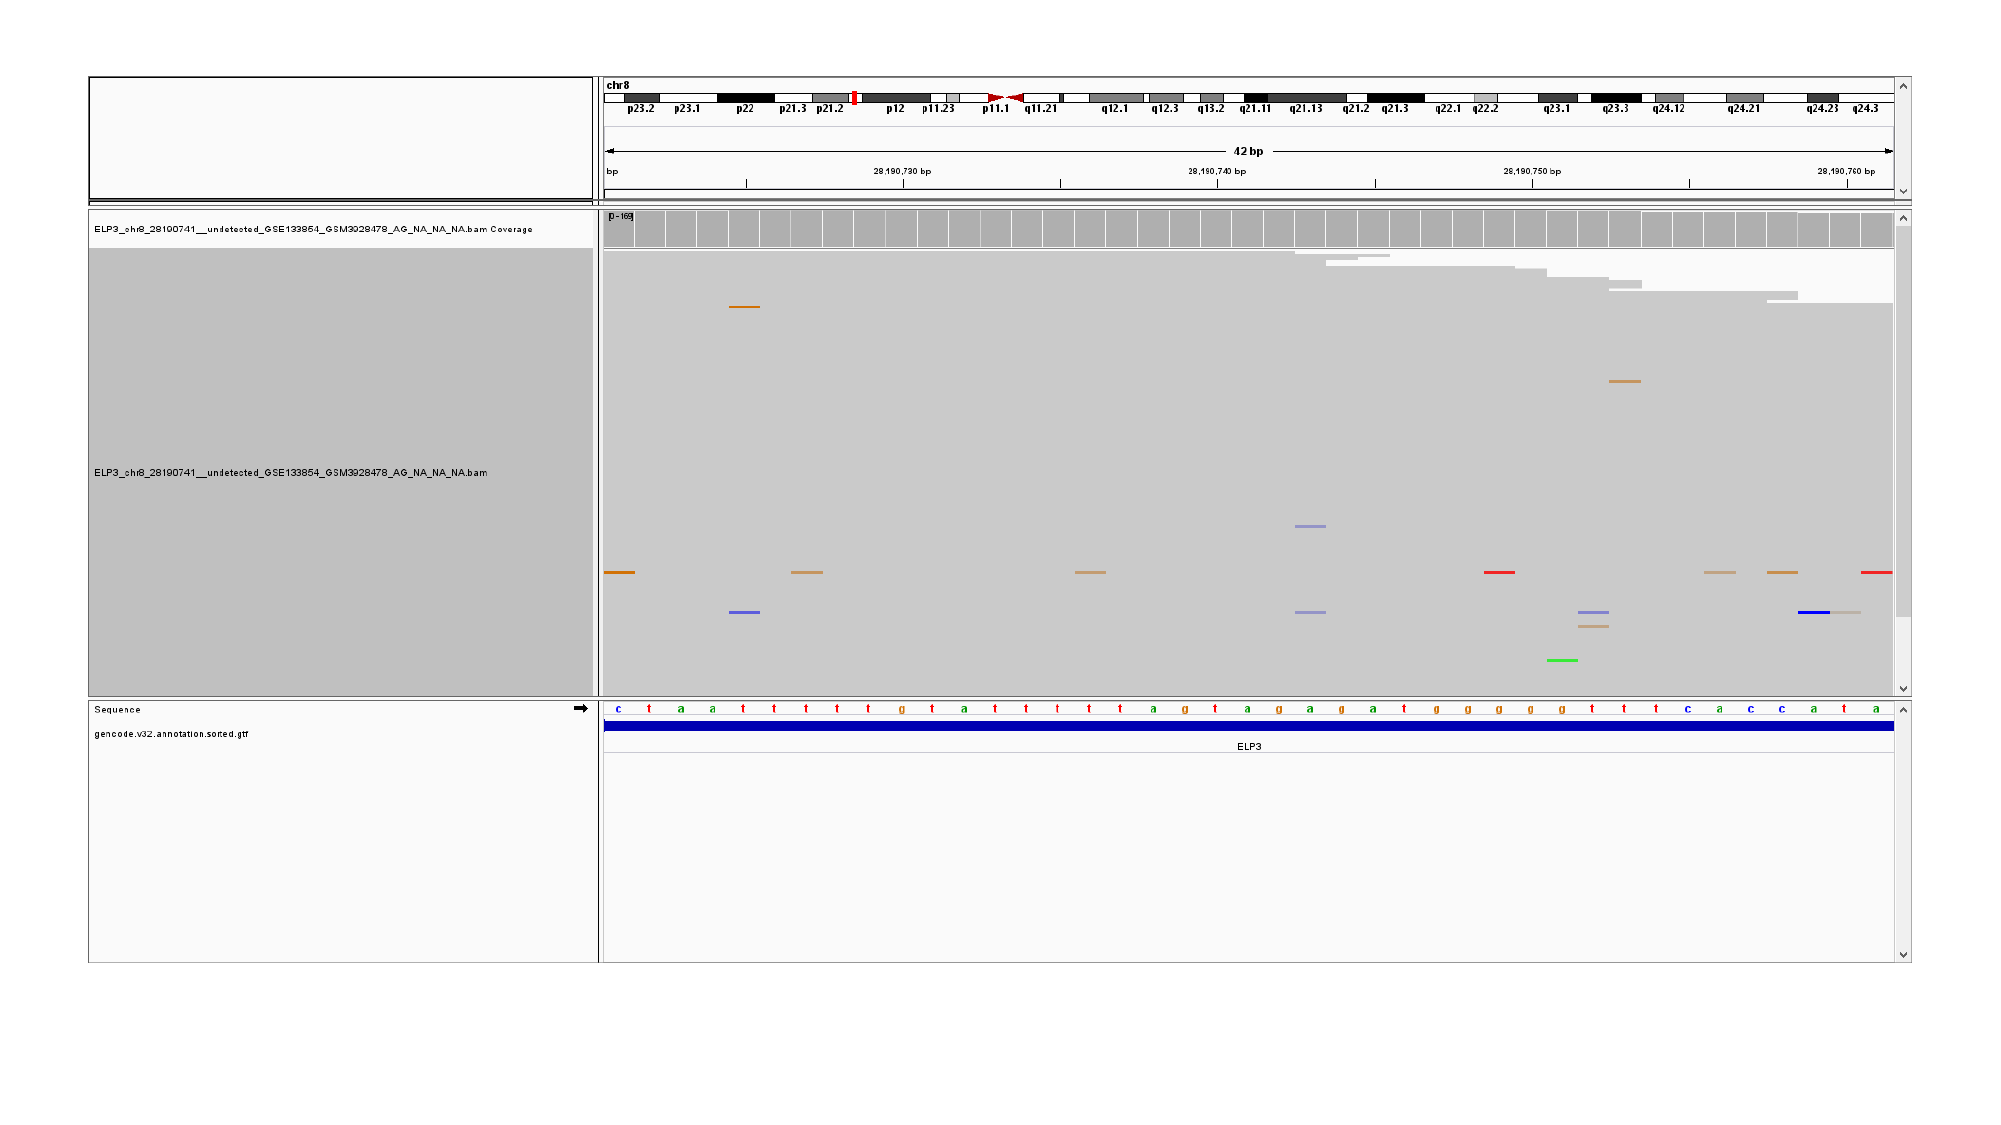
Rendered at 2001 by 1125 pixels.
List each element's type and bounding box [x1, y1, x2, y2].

picture [88, 76, 1912, 963]
